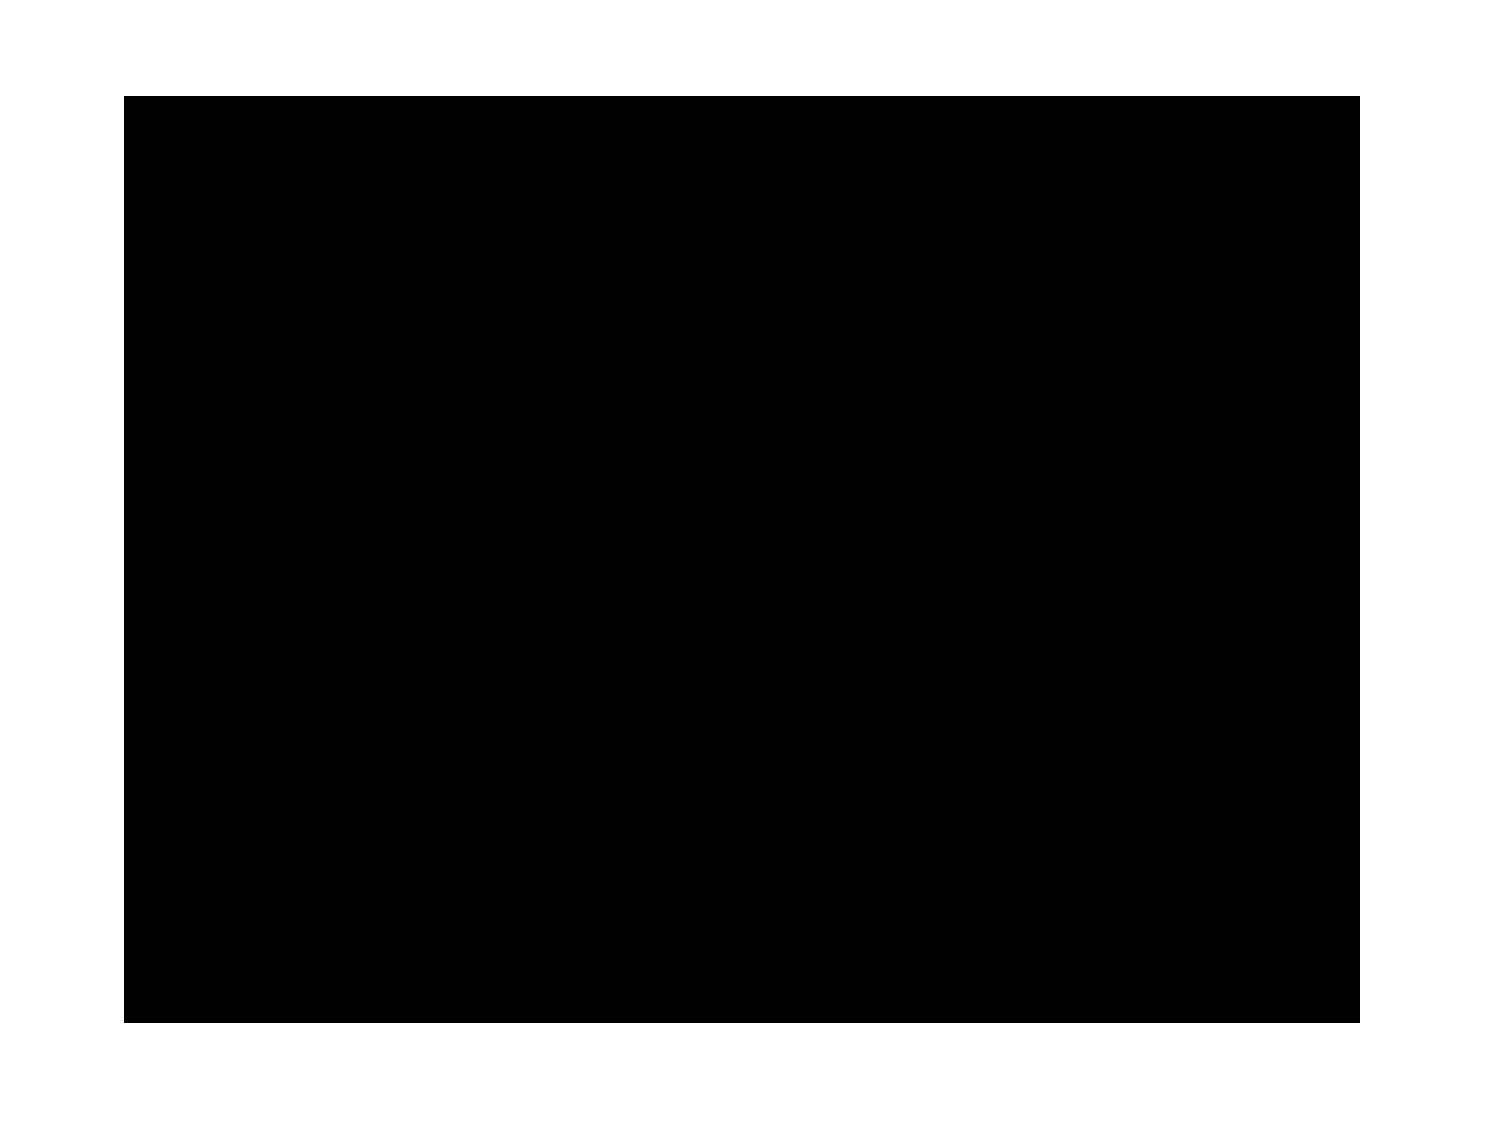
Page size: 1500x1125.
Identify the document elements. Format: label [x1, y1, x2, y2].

text_box [123, 95, 1361, 1024]
